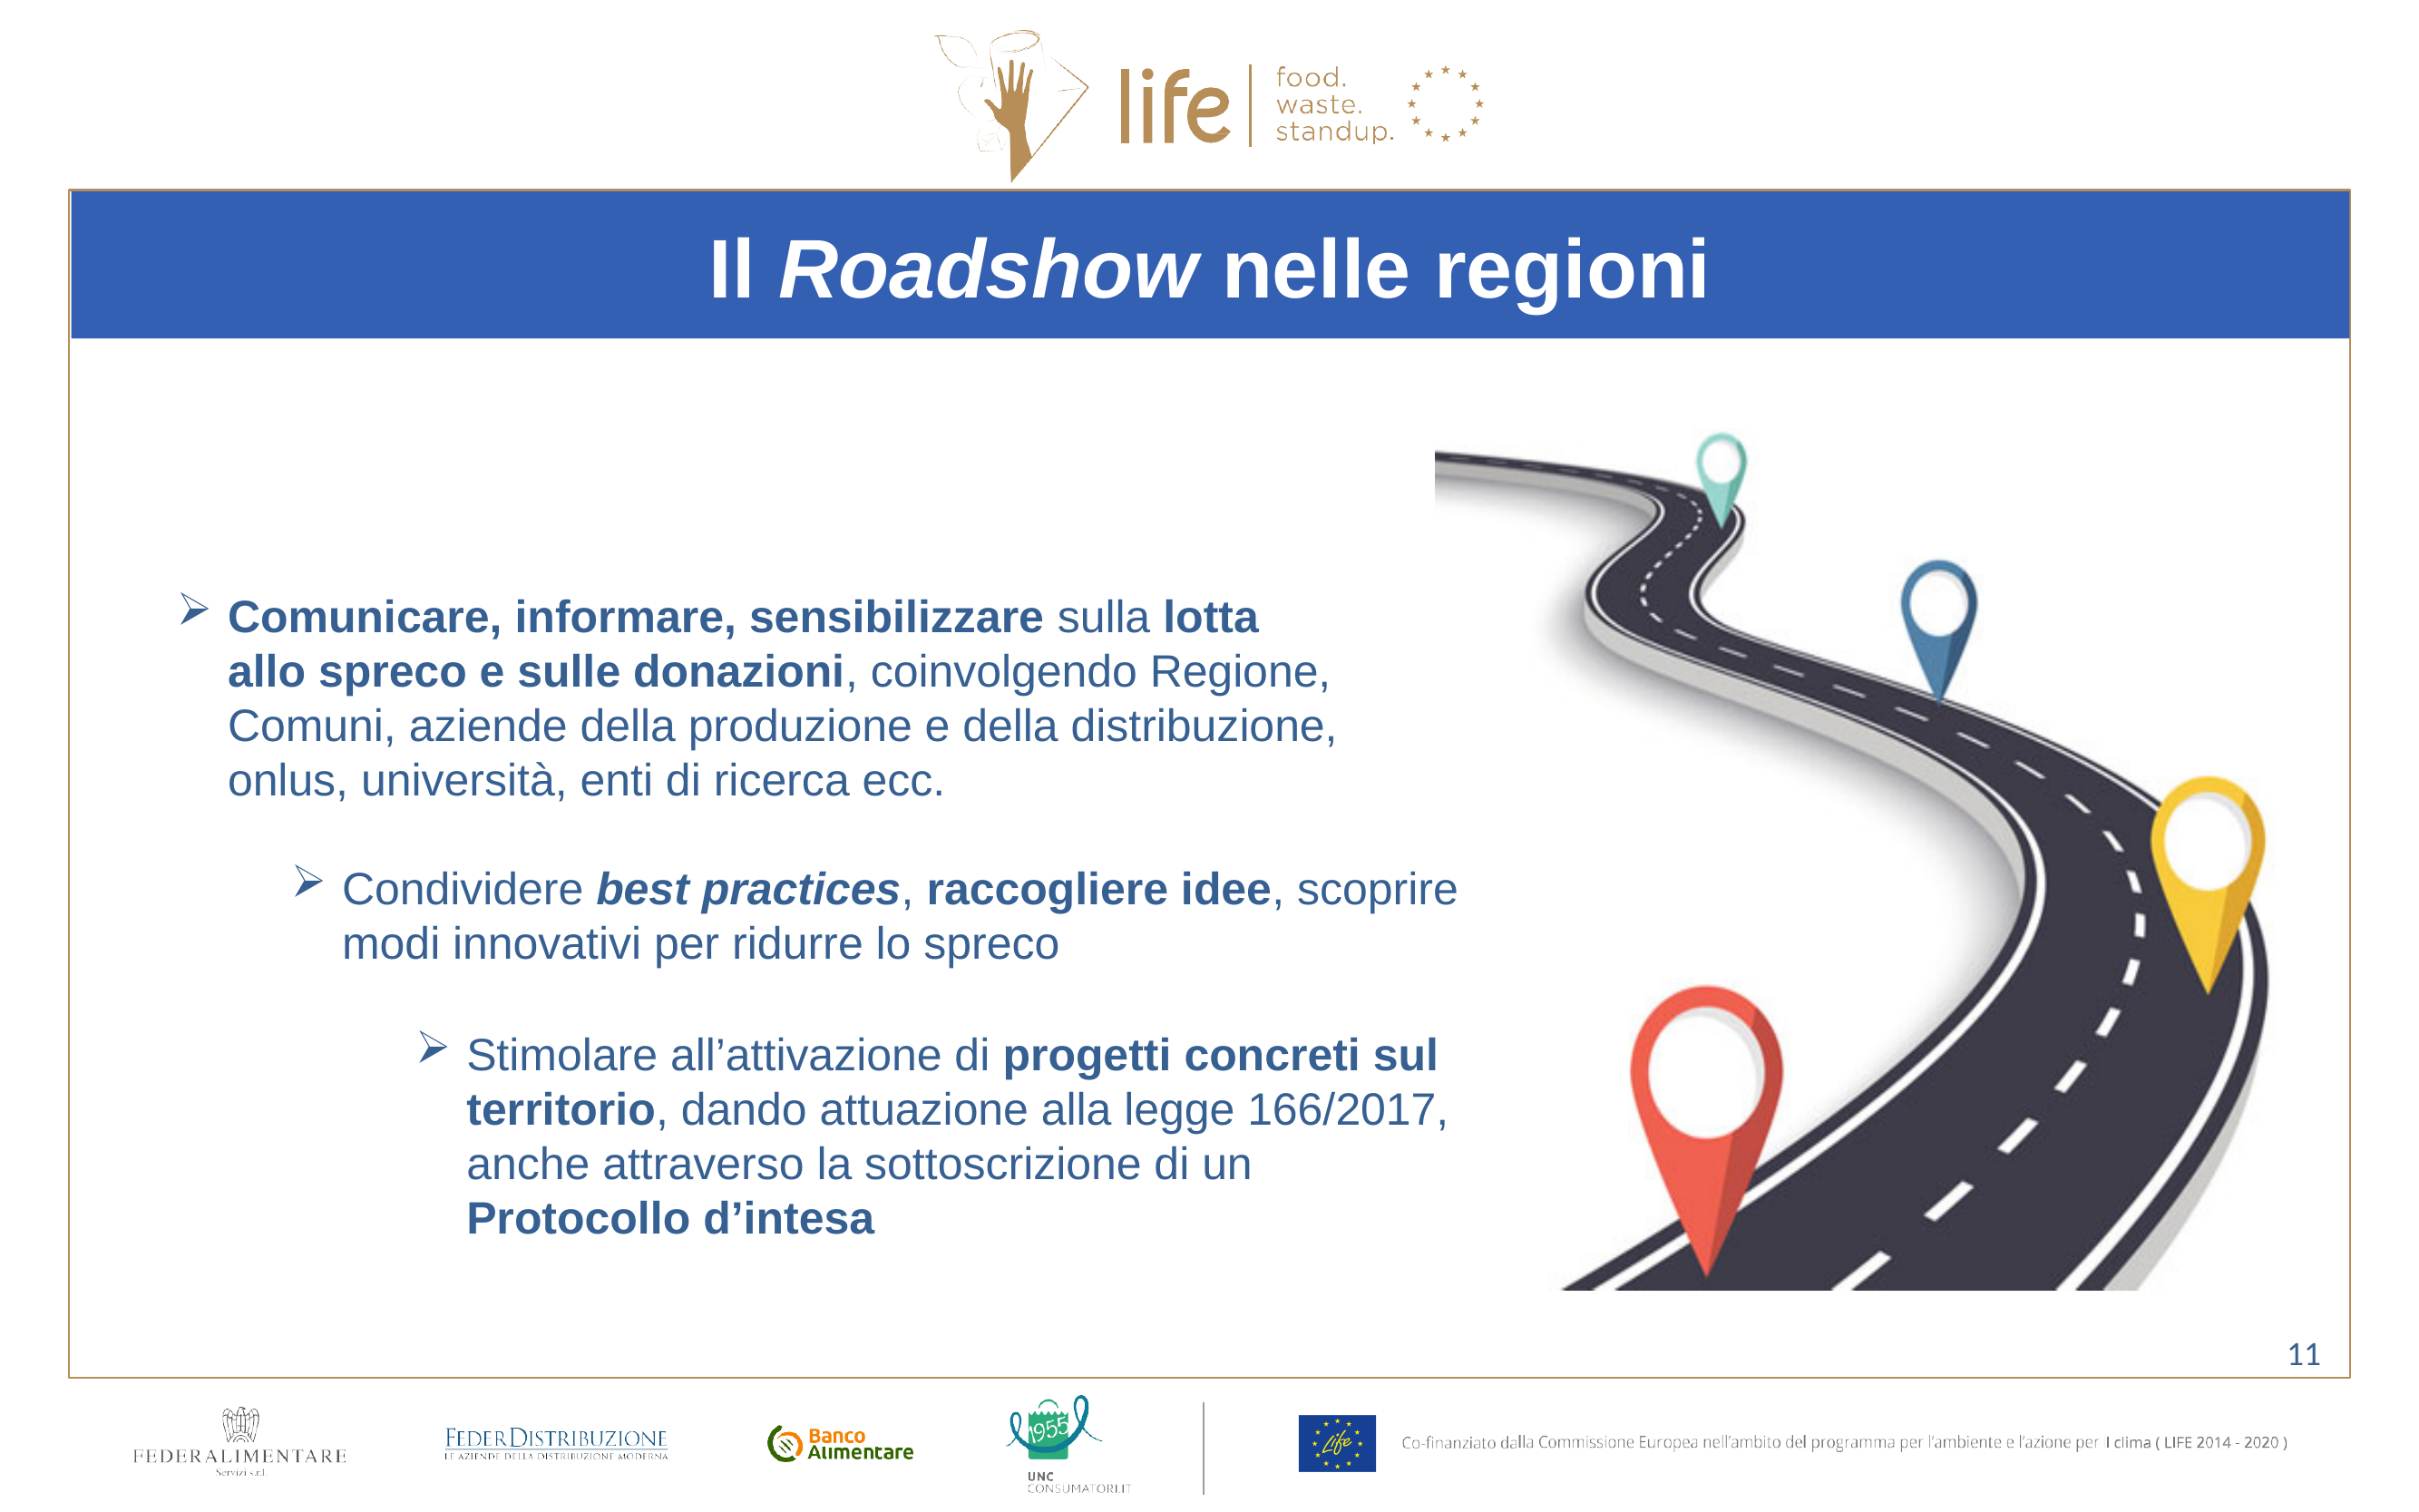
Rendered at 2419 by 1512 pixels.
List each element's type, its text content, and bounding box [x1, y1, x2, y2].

text_box Il Roadshow nelle regioni [70, 190, 2351, 340]
text_box Comunicare, informare, sensibilizzare sulla lotta allo spreco e sulle donazioni, coinvolgendo Regione, Comuni, aziende della produzione e della distribuzione, onlus, università, enti di ricerca ecc. [154, 571, 1372, 821]
picture [1434, 427, 2331, 1291]
picture [1518, 1435, 2105, 1452]
text_box 11 [1994, 1324, 2335, 1379]
picture [1028, 1472, 1132, 1493]
picture [1276, 66, 1387, 144]
text_box Stimolare all’attivazione di progetti concreti sul territorio, dando attuazione alla legge 166/2017, anche attraverso la sottoscrizione di un Protocollo d’intesa [391, 1008, 1429, 1262]
picture [1298, 1415, 1377, 1472]
picture [1005, 1395, 1103, 1459]
picture [132, 1407, 346, 1476]
picture [1402, 1436, 1517, 1449]
picture [444, 1428, 668, 1459]
picture [767, 1425, 913, 1462]
text_box Condividere best practices, raccogliere idee, scoprire modi innovativi per ridurre lo spreco [271, 847, 1429, 981]
picture [934, 30, 1089, 190]
